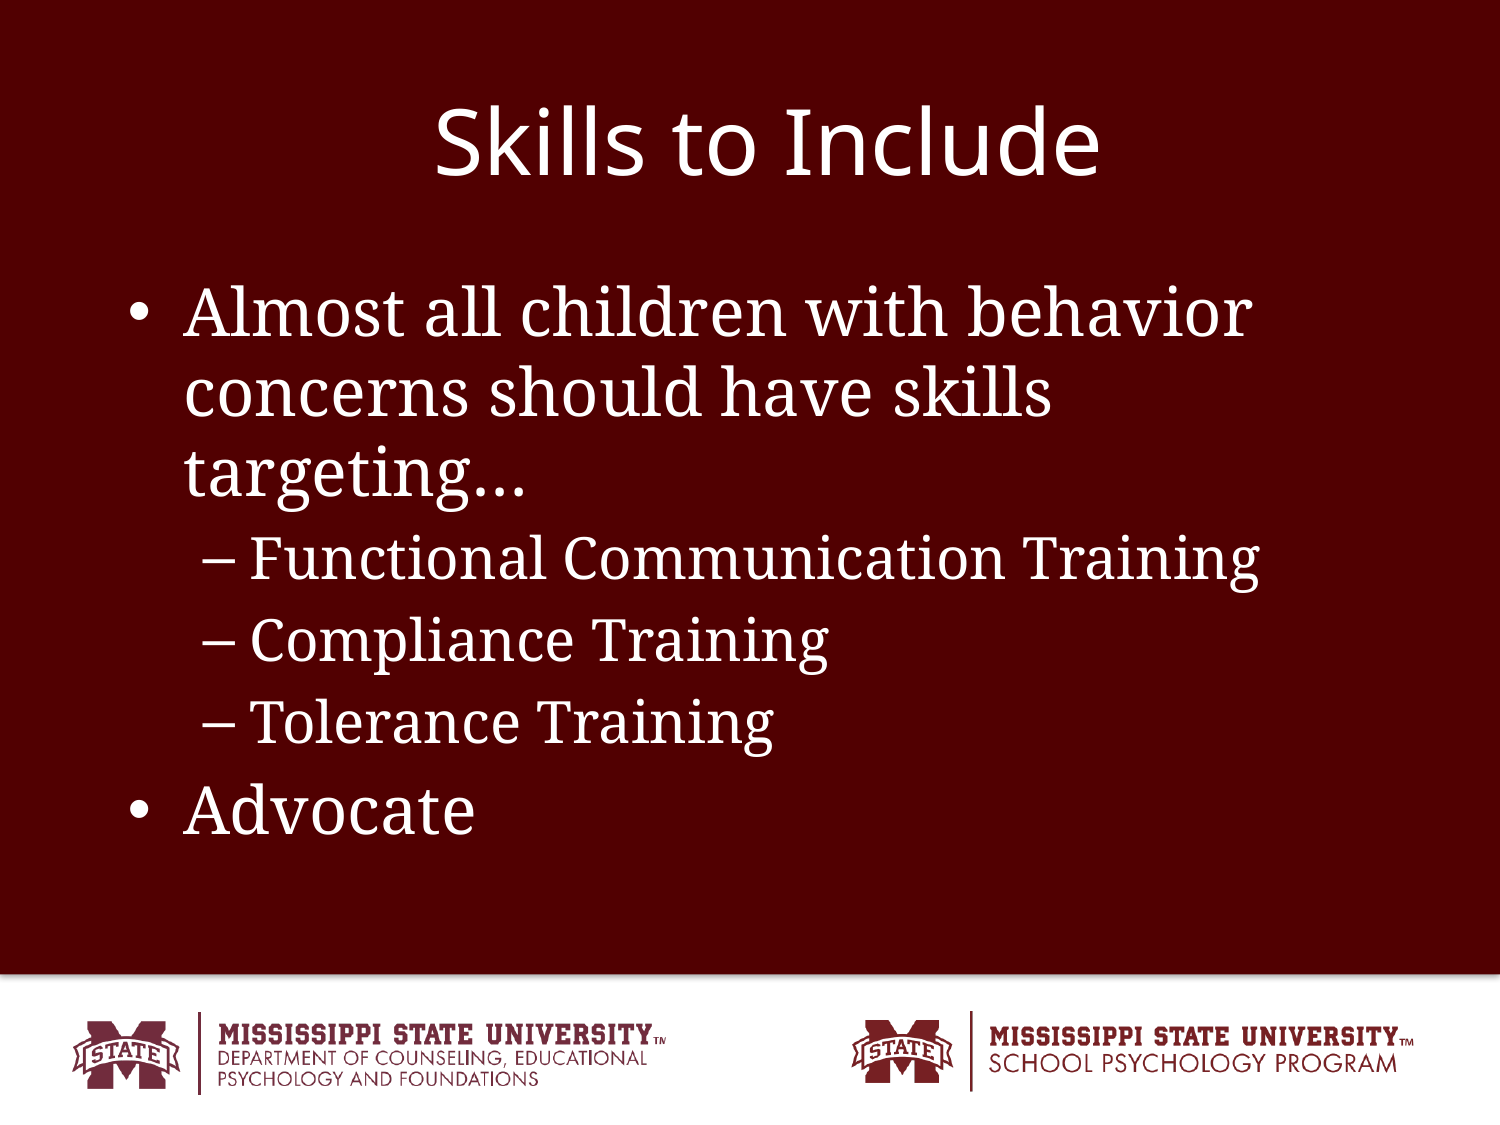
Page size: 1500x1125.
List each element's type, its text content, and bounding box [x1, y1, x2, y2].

list Almost all children with behavior concerns should have skills targeting… Functional Communication Training Compliance Training Tolerance Training Advocate [112, 262, 1425, 911]
title Skills to Include [112, 45, 1425, 233]
